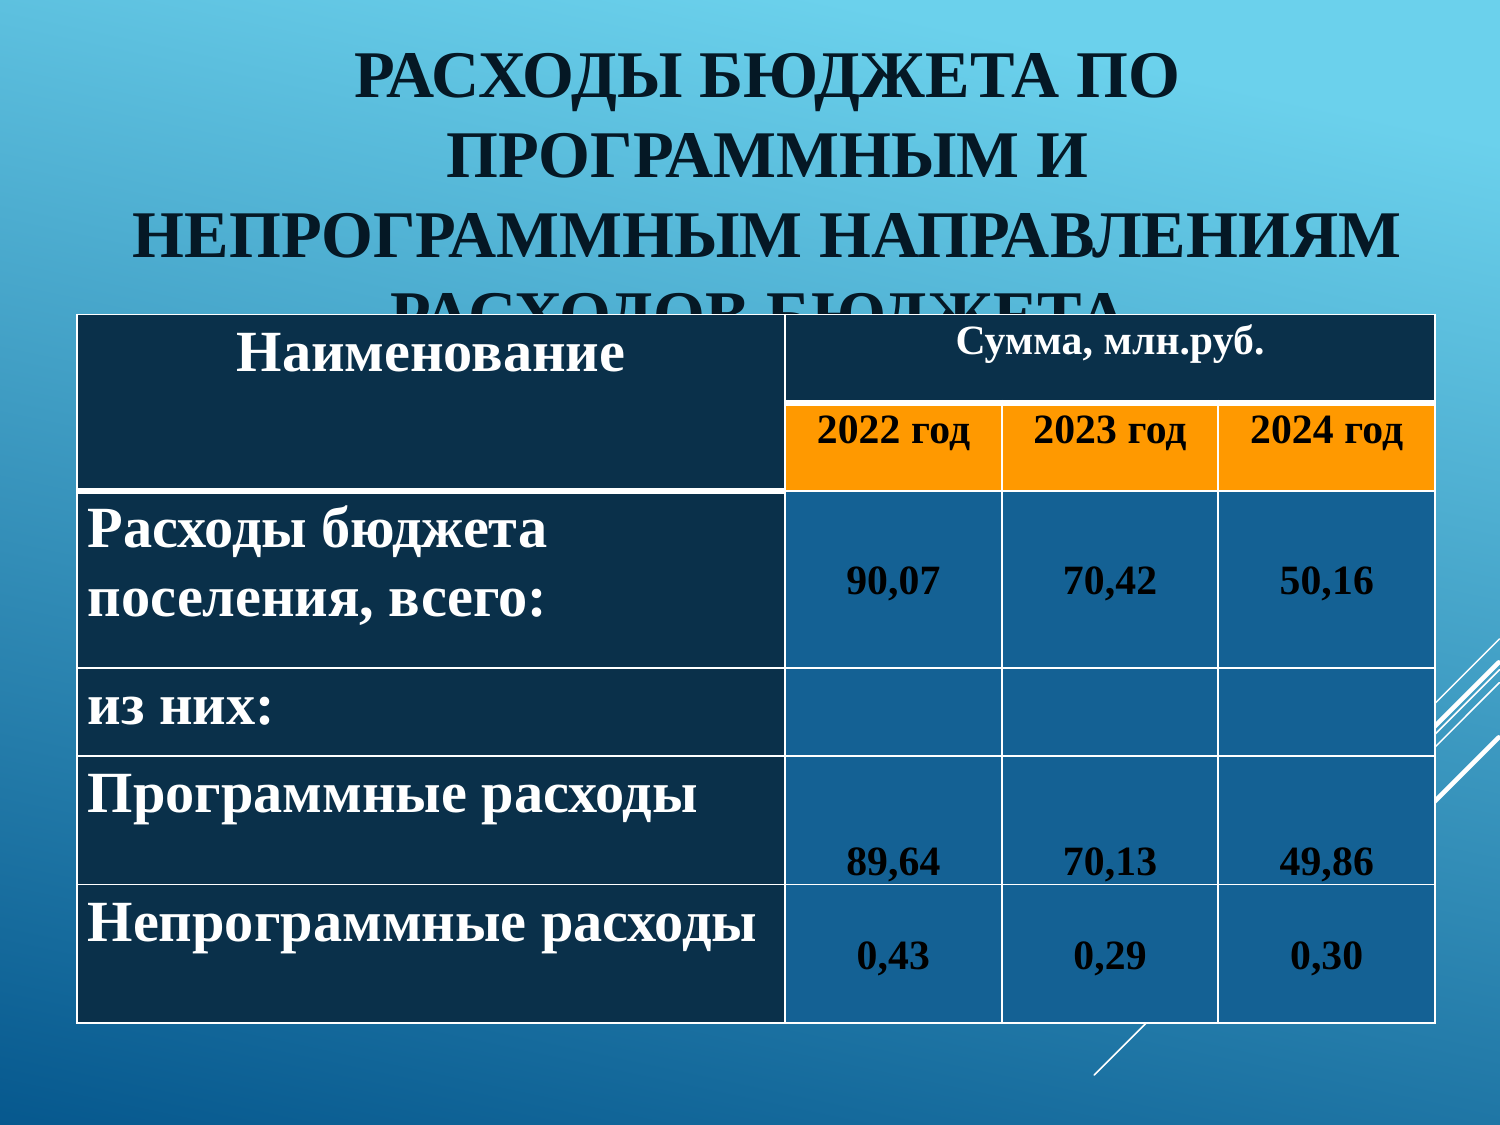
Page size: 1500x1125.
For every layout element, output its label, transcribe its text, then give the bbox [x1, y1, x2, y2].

table_cell 70,42 [1003, 492, 1217, 667]
table_cell 70,13 [1003, 757, 1217, 884]
title Расходы бюджета по программным и непрограммным направлениям расходов бюджета [99, 78, 1436, 303]
table_cell 49,86 [1219, 757, 1434, 884]
table_cell Программные расходы [78, 757, 784, 884]
table_header Сумма, млн.руб. [786, 315, 1434, 400]
table_cell 0,30 [1219, 885, 1434, 1022]
table_cell 2022 год [786, 406, 1001, 490]
table_cell 0,29 [1003, 885, 1217, 1022]
table_cell 90,07 [786, 492, 1001, 667]
table_cell 2023 год [1003, 406, 1217, 490]
table_header Наименование [78, 315, 784, 488]
table_cell из них: [78, 669, 784, 755]
table_cell 0,43 [786, 885, 1001, 1022]
table_cell [786, 669, 1001, 755]
table_cell 89,64 [786, 757, 1001, 884]
table_cell Расходы бюджета поселения, всего: [78, 494, 784, 667]
table_cell [1003, 669, 1217, 755]
table_cell [1219, 669, 1434, 755]
table_cell 50,16 [1219, 492, 1434, 667]
table_cell Непрограммные расходы [78, 885, 784, 1022]
table_cell 2024 год [1219, 406, 1434, 490]
